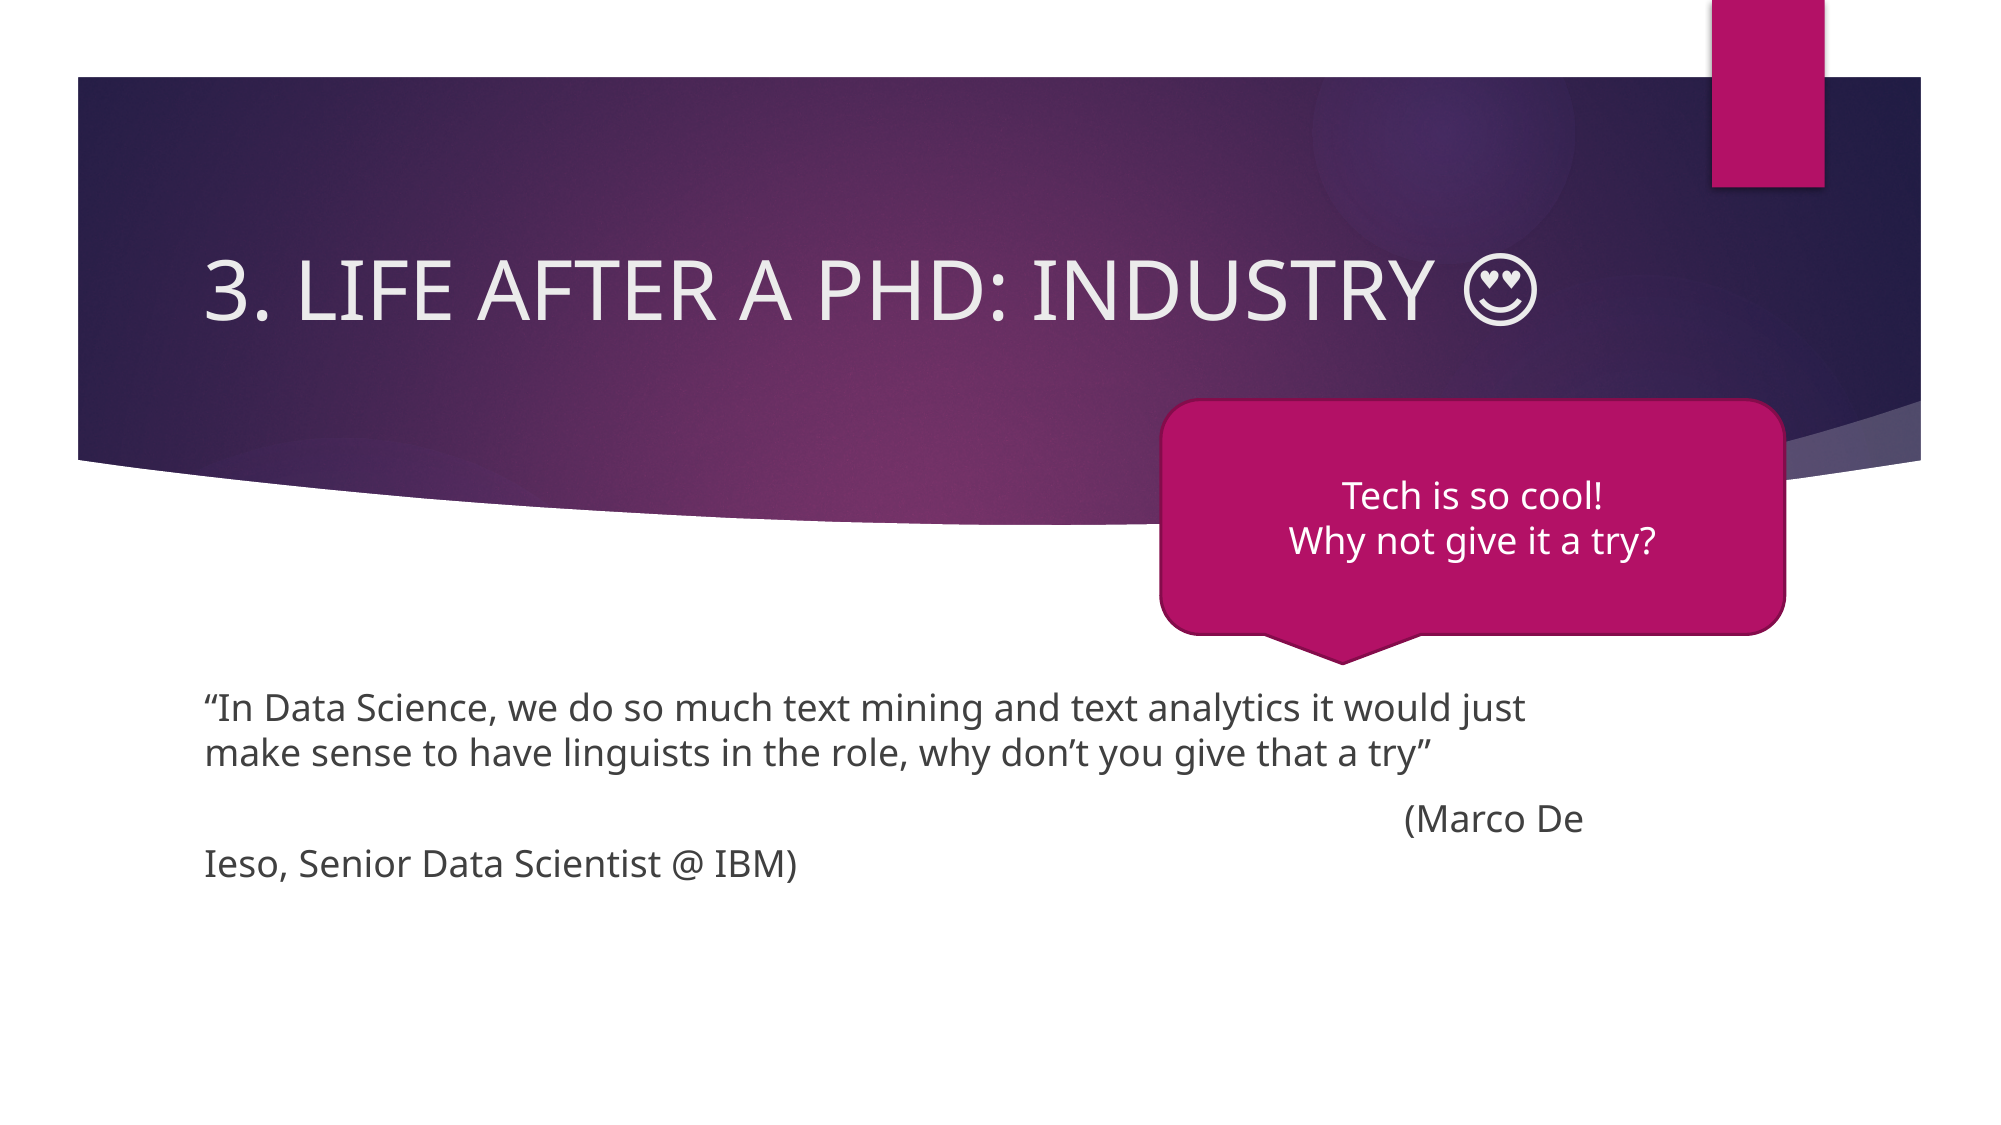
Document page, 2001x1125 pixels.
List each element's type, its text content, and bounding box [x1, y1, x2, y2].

text_box Tech is so cool! Why not give it a try? [1159, 398, 1787, 666]
list “In Data Science, we do so much text mining and text analytics it would just make sense to have linguists in the role, why don’t you give that a try” (Marco De Ieso, Senior Data Scientist @ IBM) [189, 581, 1638, 988]
title 3. LIFE AFTER A PHD: INDUSTRY 😍 [188, 174, 1638, 400]
